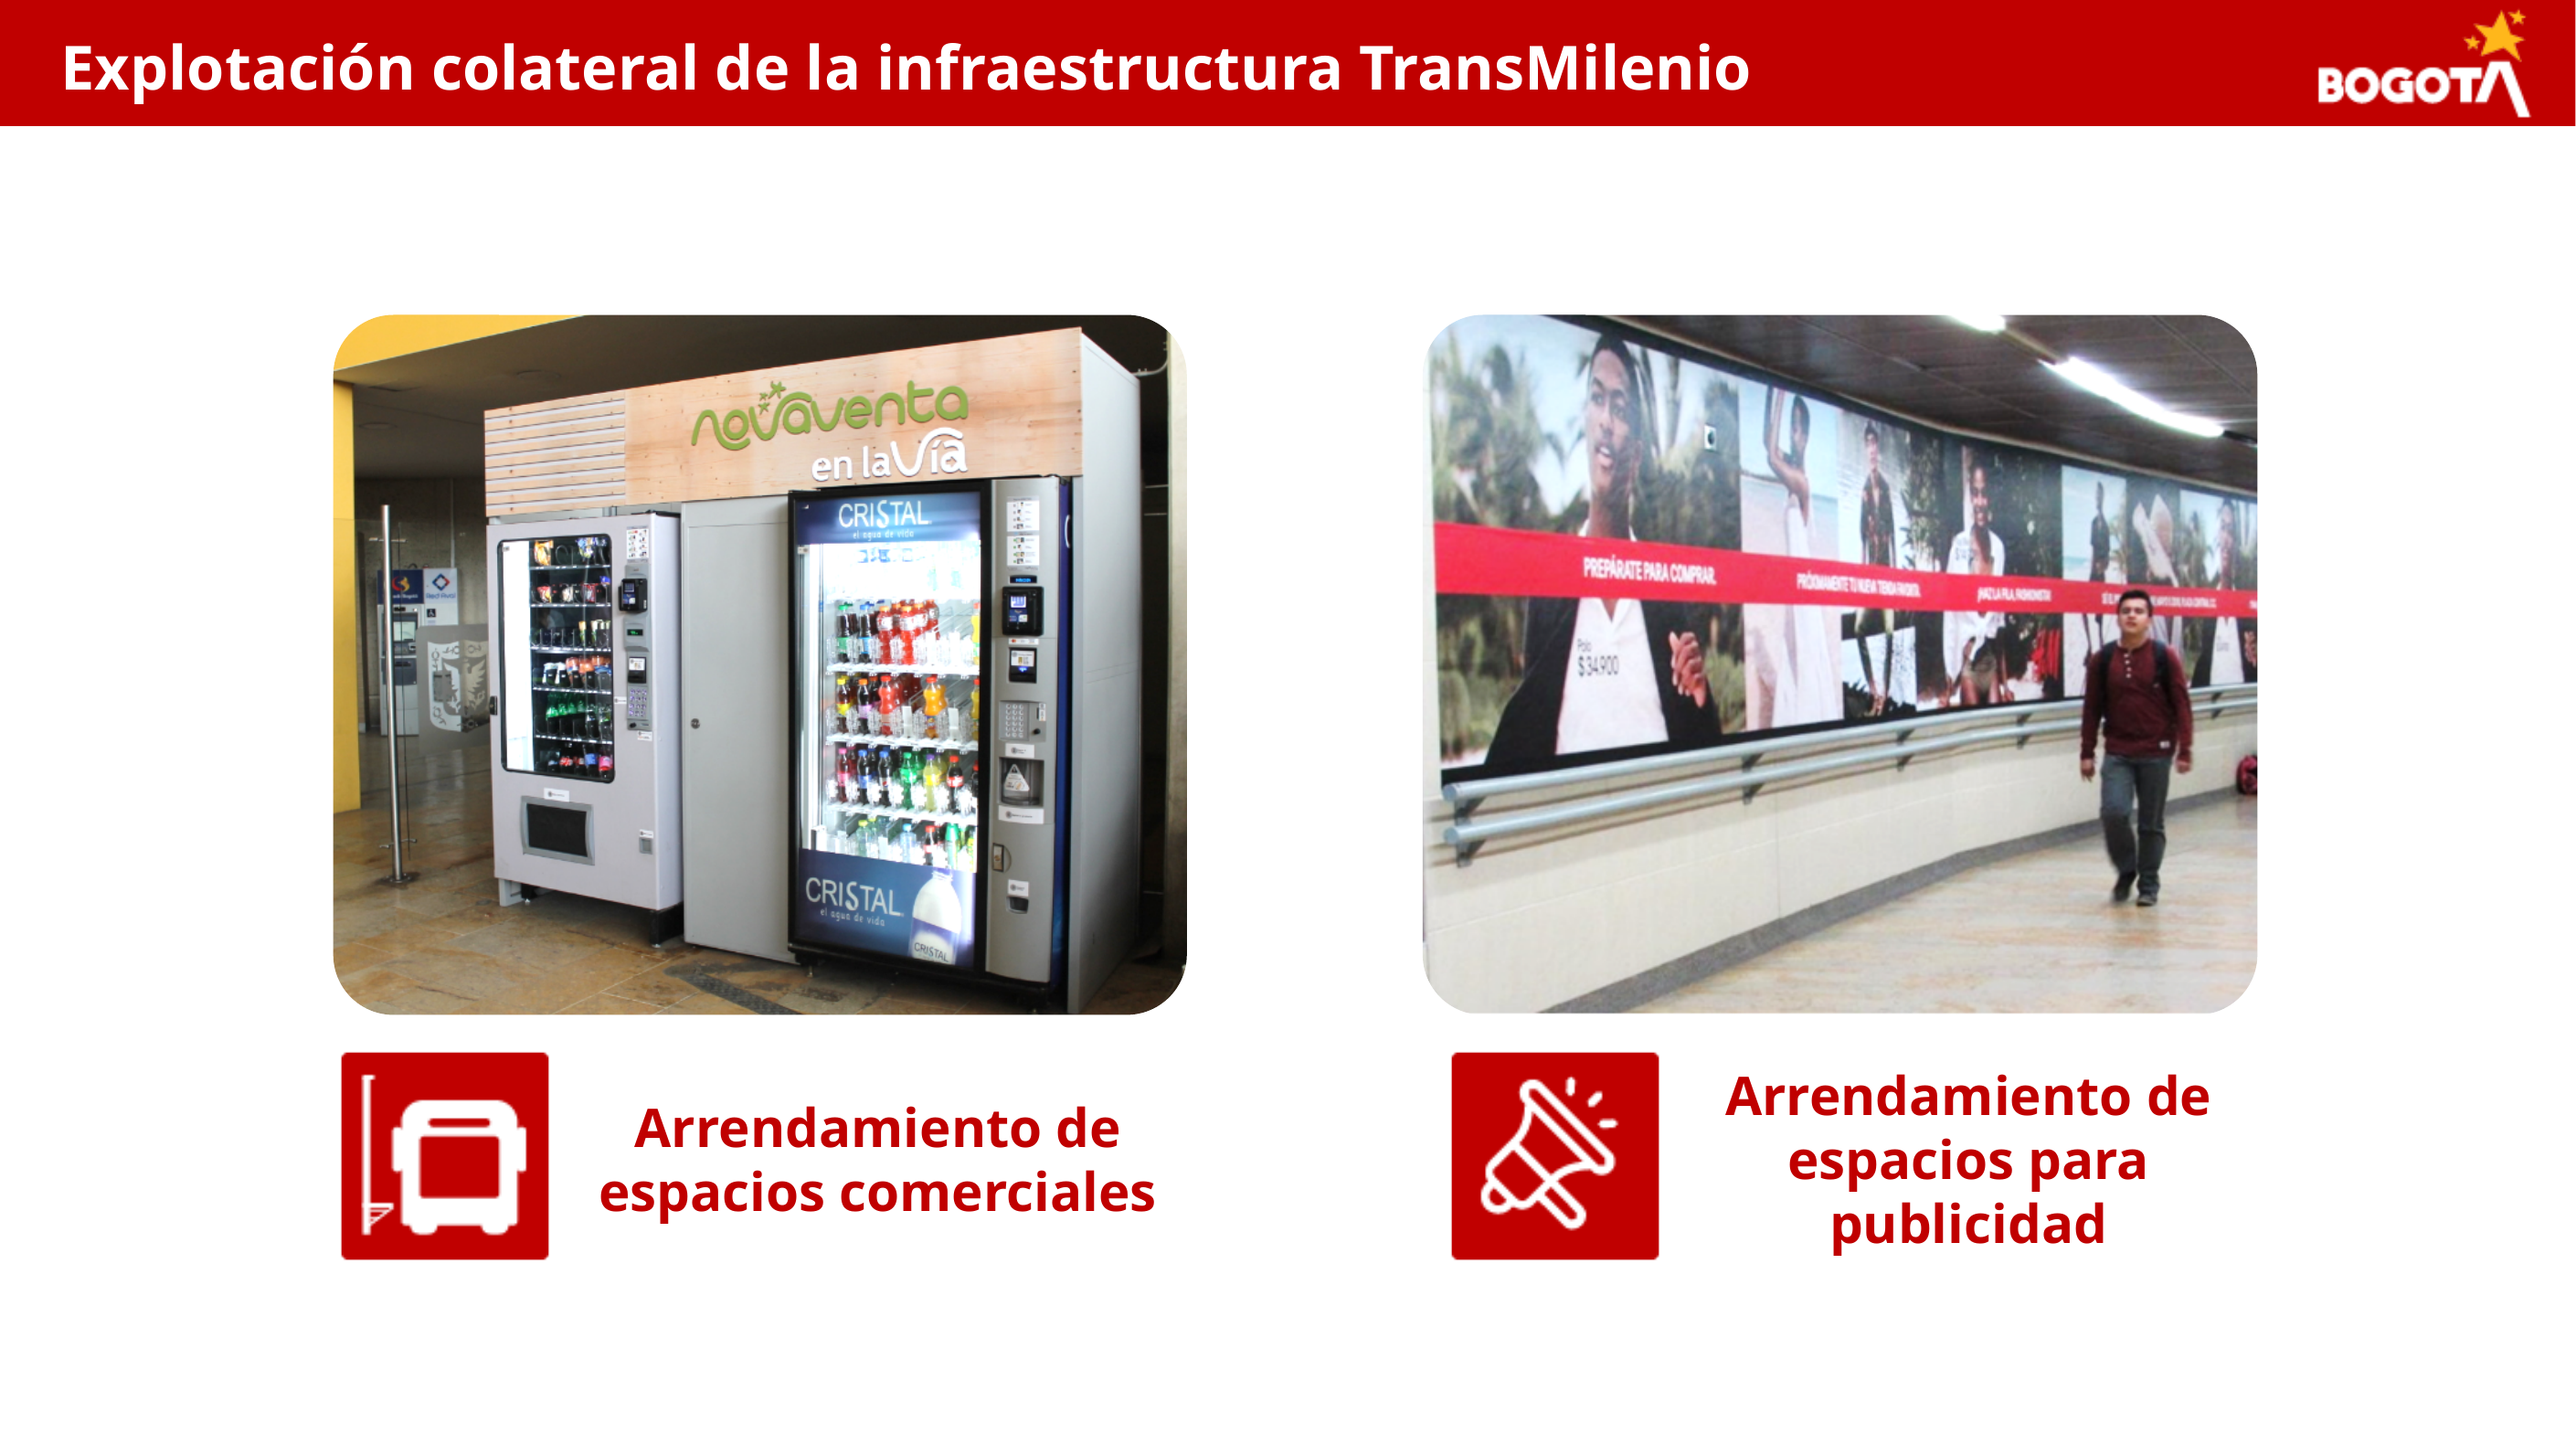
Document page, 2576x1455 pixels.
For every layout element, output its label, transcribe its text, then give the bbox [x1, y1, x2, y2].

picture [333, 1044, 562, 1272]
picture [1422, 314, 2258, 1015]
text_box Arrendamiento de espacios para publicidad [1675, 1055, 2280, 1261]
picture [1443, 1043, 1671, 1272]
text_box Explotación colateral de la infraestructura TransMilenio [47, 22, 1767, 110]
picture [333, 314, 1188, 1015]
text_box Arrendamiento de espacios comerciales [566, 1087, 1196, 1229]
picture [2302, 0, 2543, 144]
